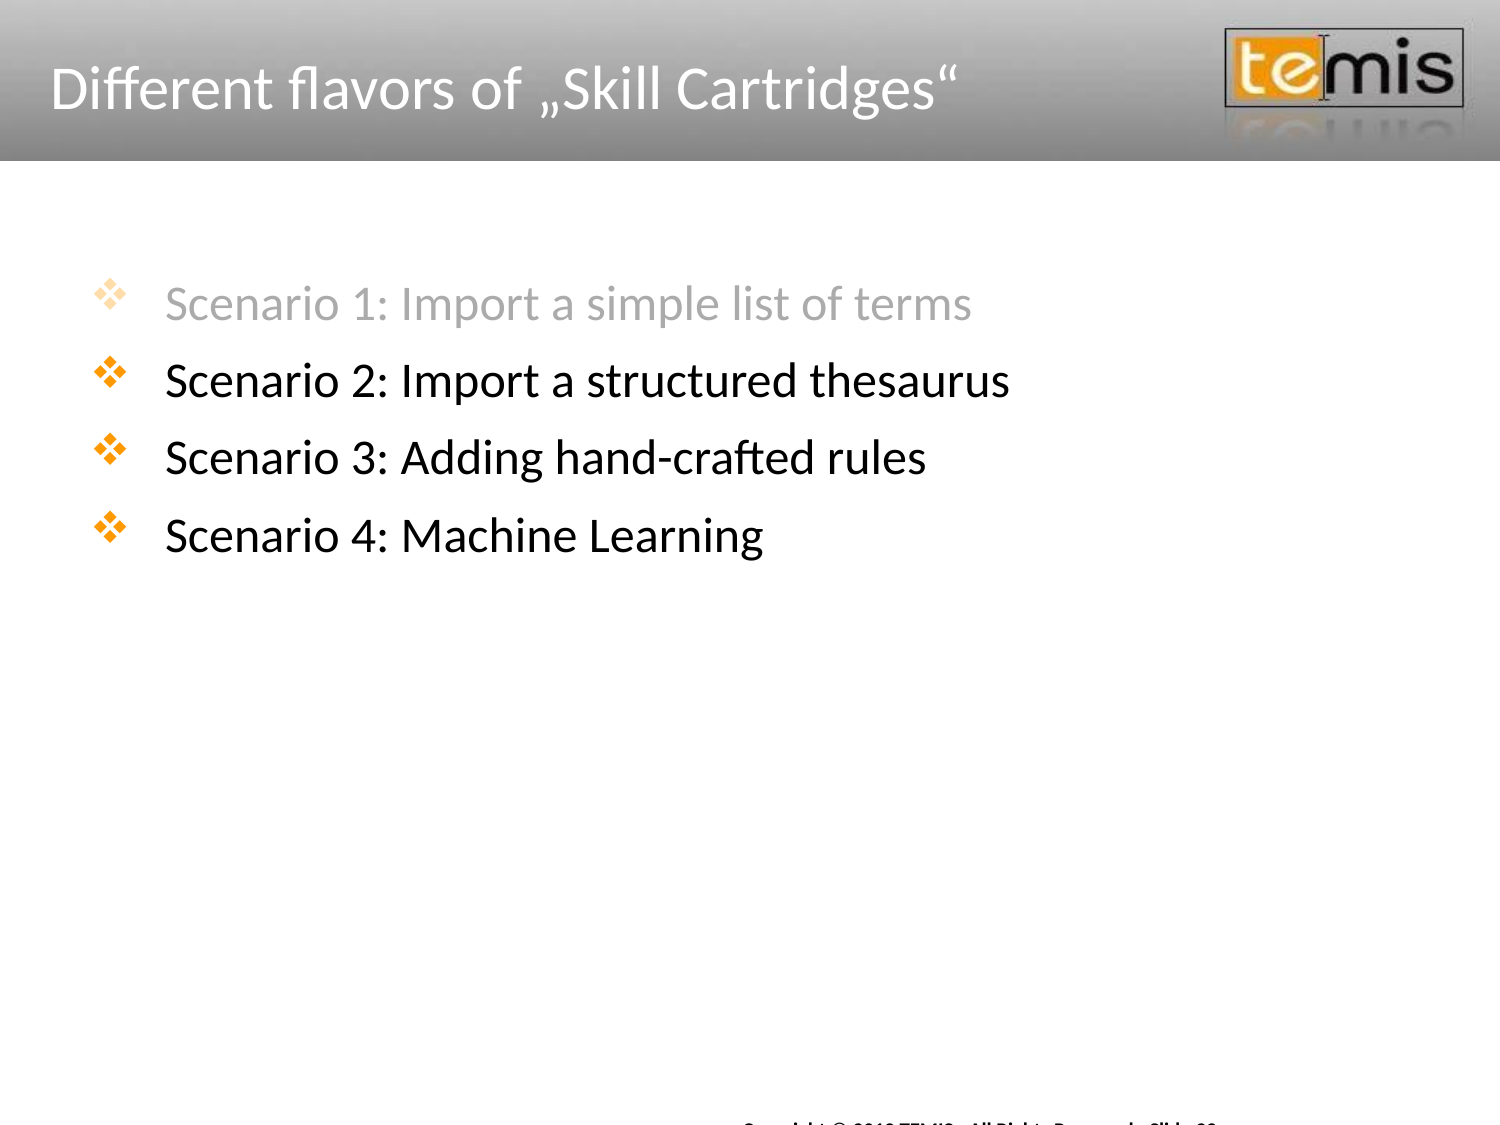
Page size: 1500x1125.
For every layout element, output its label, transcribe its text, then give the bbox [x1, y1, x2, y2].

title Different flavors of „Skill Cartridges“ [35, 42, 1223, 127]
text_box [33, 241, 1224, 352]
picture [0, 0, 1500, 161]
list Scenario 1: Import a simple list of terms Scenario 2: Import a structured thesaurus Scenario 3: Adding hand-crafted rules Scenario 4: Machine Learning [74, 262, 1426, 977]
